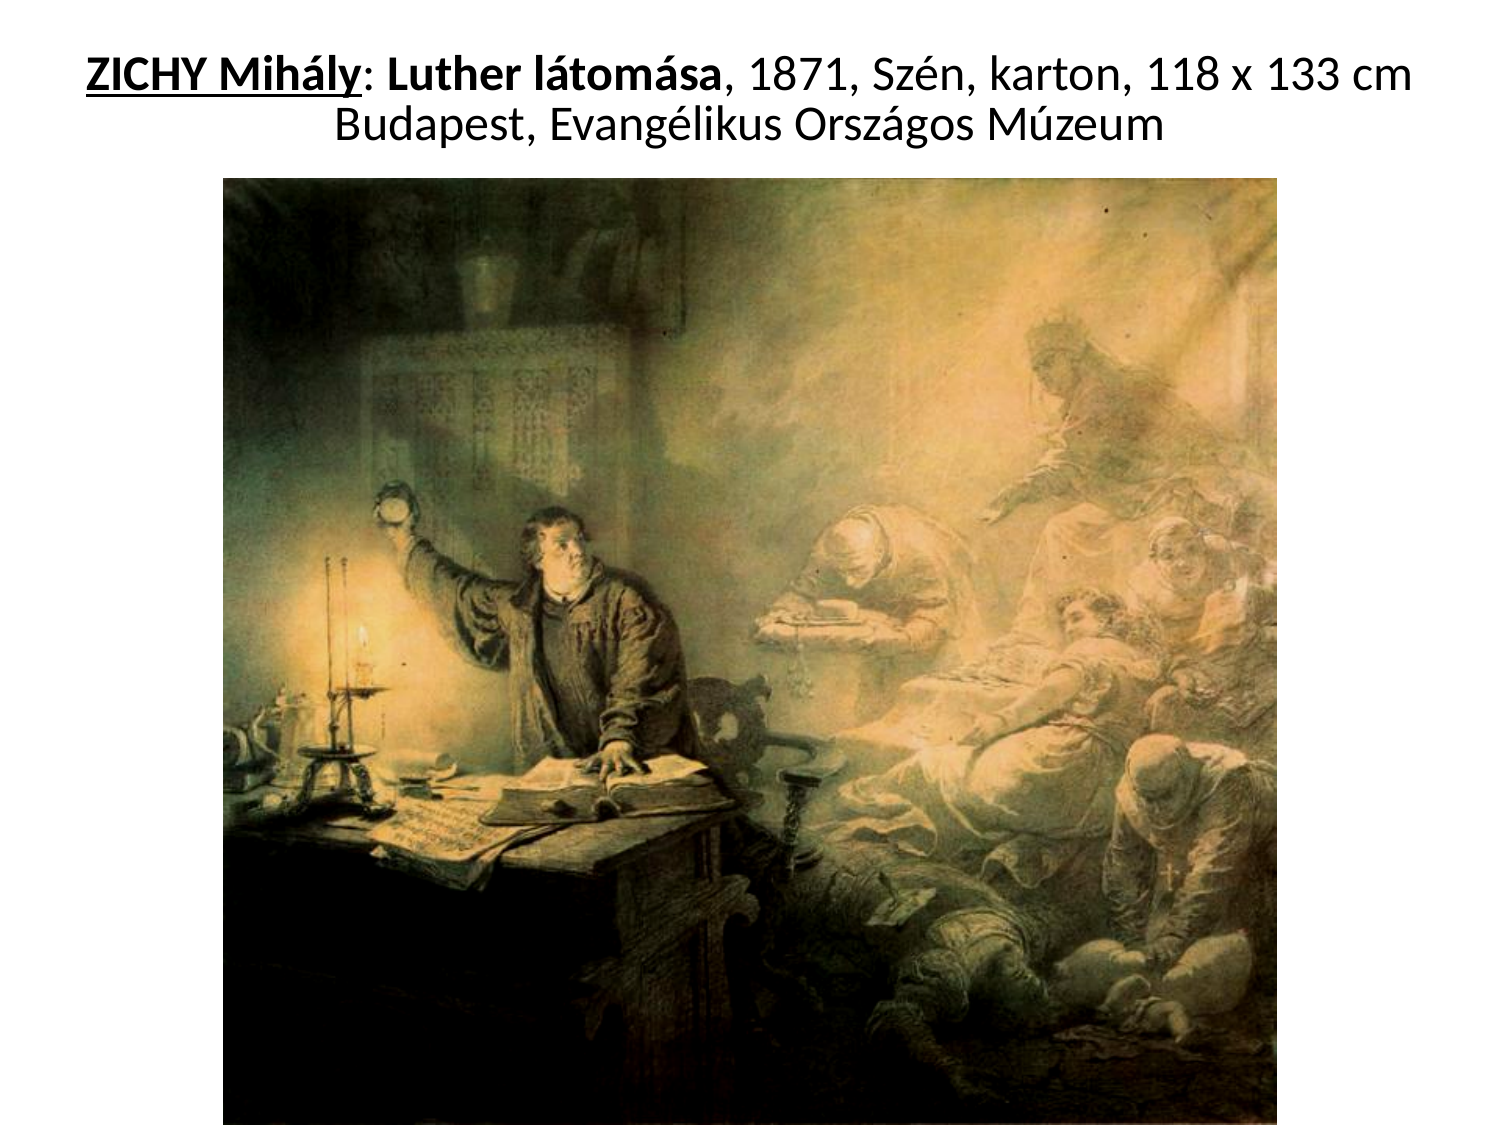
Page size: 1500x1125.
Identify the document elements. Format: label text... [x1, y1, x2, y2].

text_box ZICHY Mihály: Luther látomása, 1871, Szén, karton, 118 x 133 cm Budapest, Evangélikus Országos Múzeum [0, 42, 1500, 158]
picture [223, 178, 1277, 1125]
